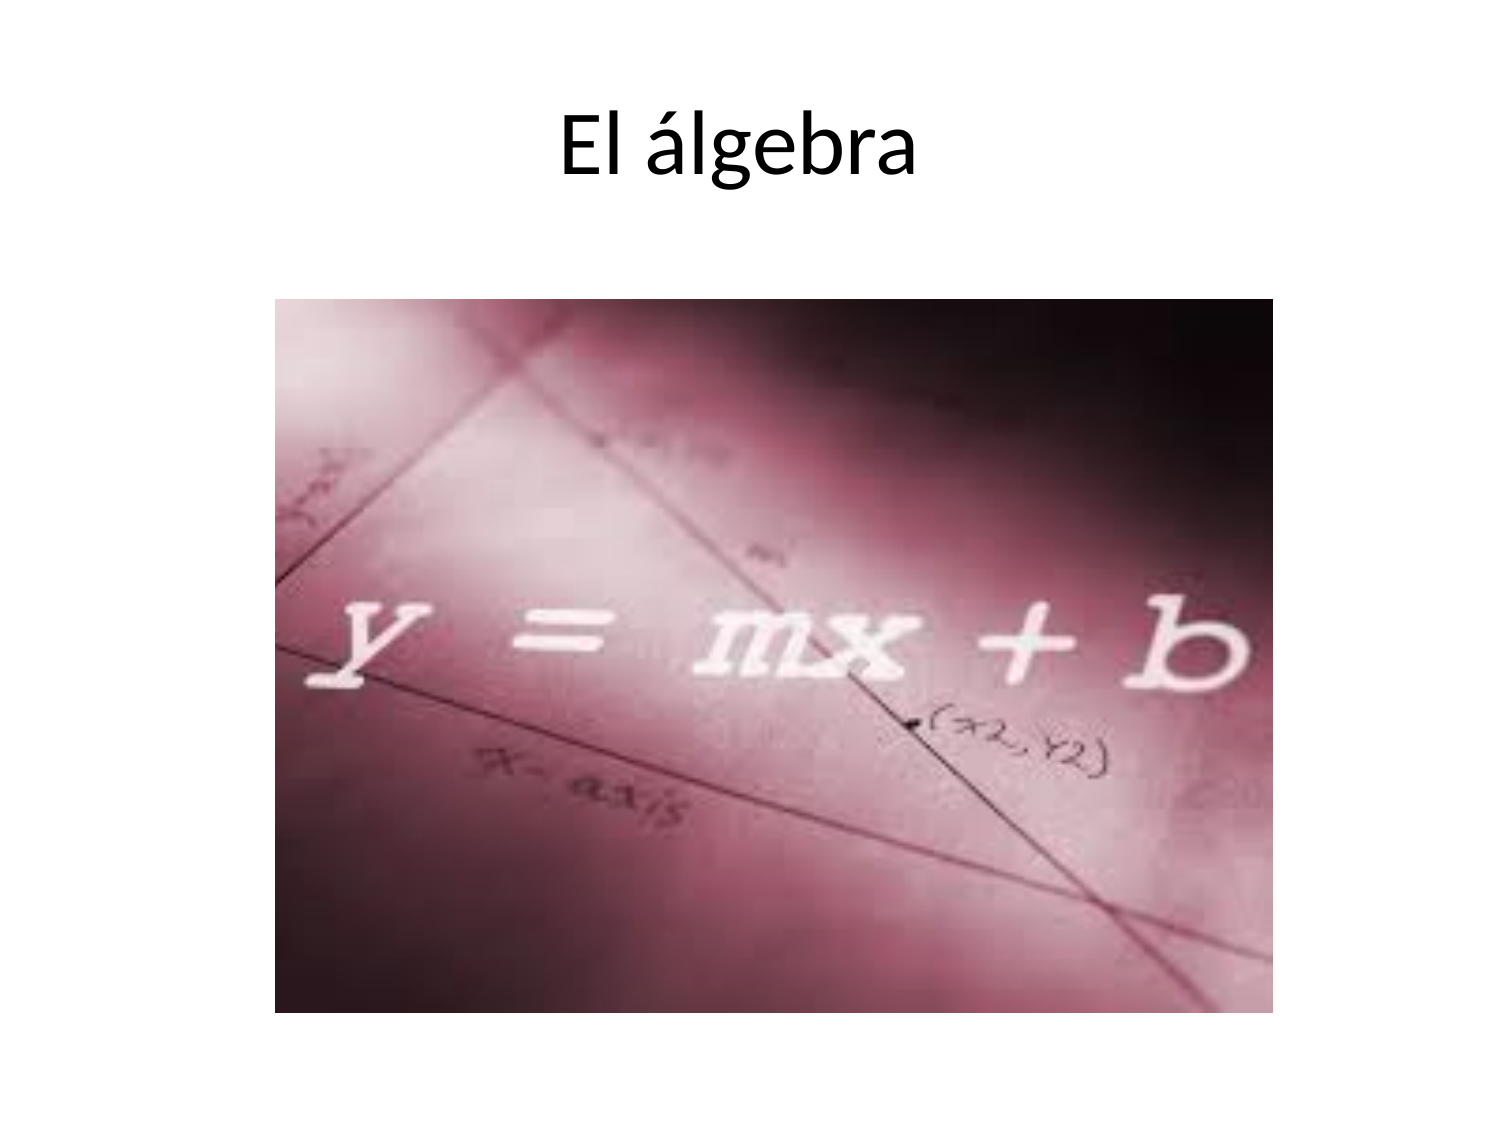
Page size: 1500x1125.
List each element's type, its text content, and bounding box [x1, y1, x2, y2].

title El álgebra [112, 0, 1388, 275]
picture [274, 299, 1273, 1013]
